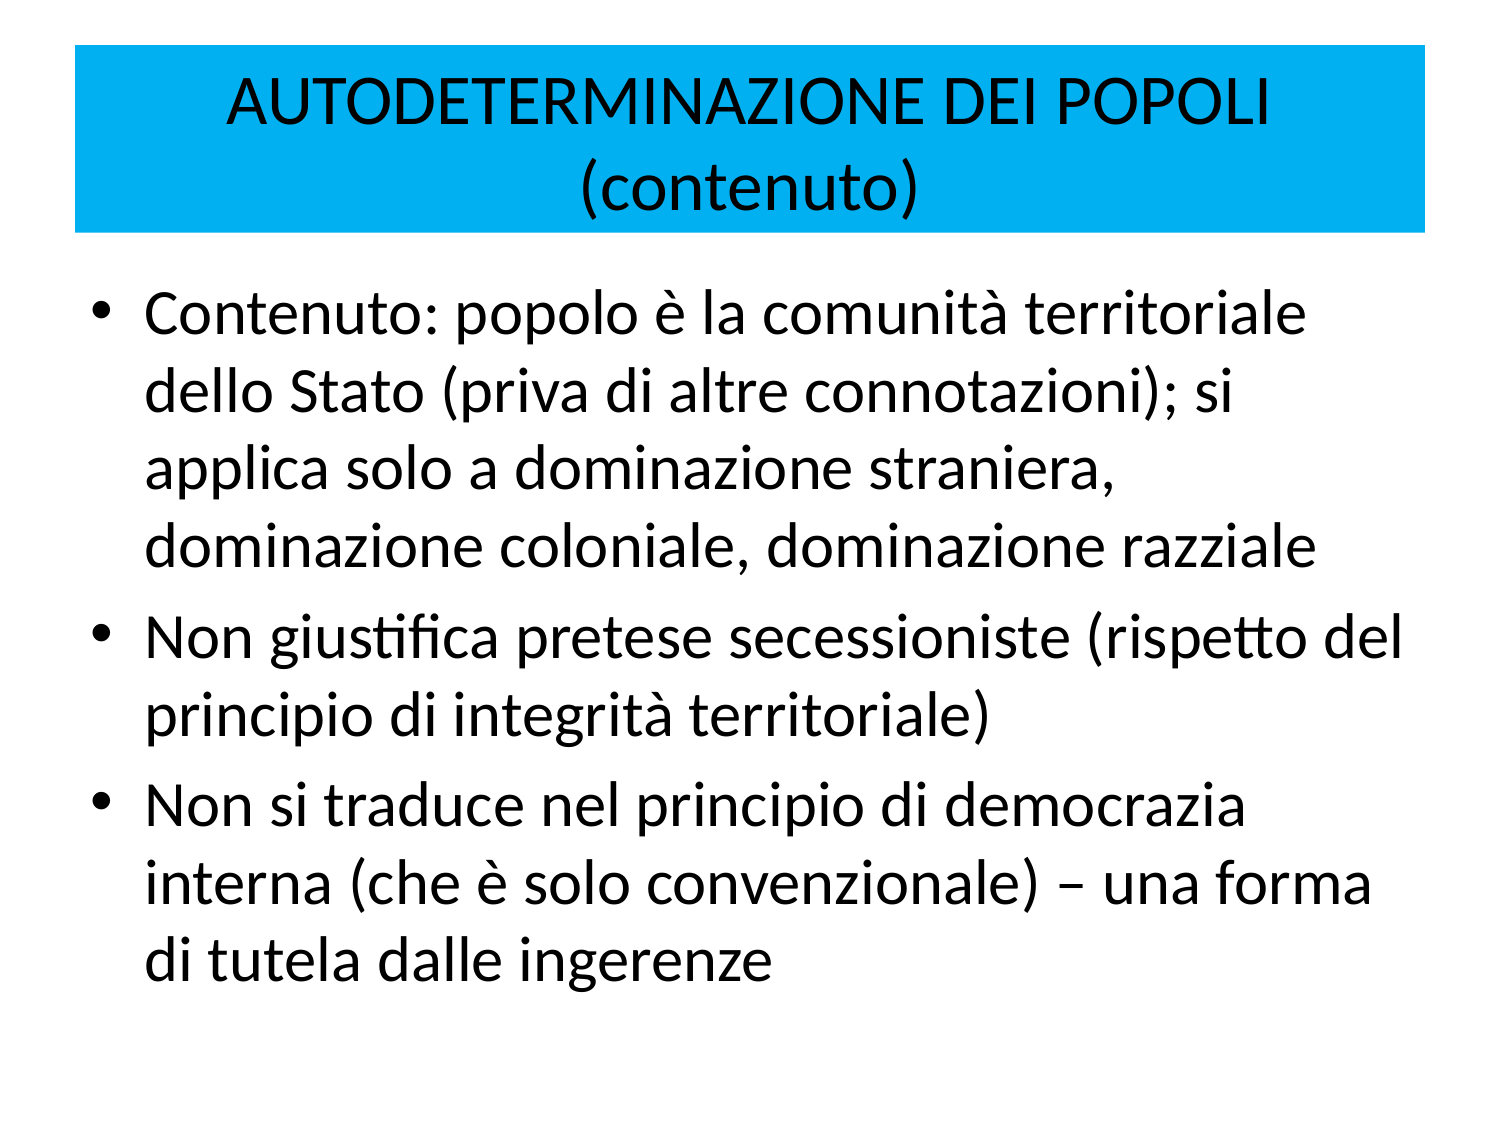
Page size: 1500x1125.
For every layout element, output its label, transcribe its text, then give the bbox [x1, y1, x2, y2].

title AUTODETERMINAZIONE DEI POPOLI (contenuto) [75, 45, 1425, 233]
list Contenuto: popolo è la comunità territoriale dello Stato (priva di altre connotazioni); si applica solo a dominazione straniera, dominazione coloniale, dominazione razziale Non giustifica pretese secessioniste (rispetto del principio di integrità territoriale) Non si traduce nel principio di democrazia interna (che è solo convenzionale) – una forma di tutela dalle ingerenze [75, 262, 1425, 1005]
